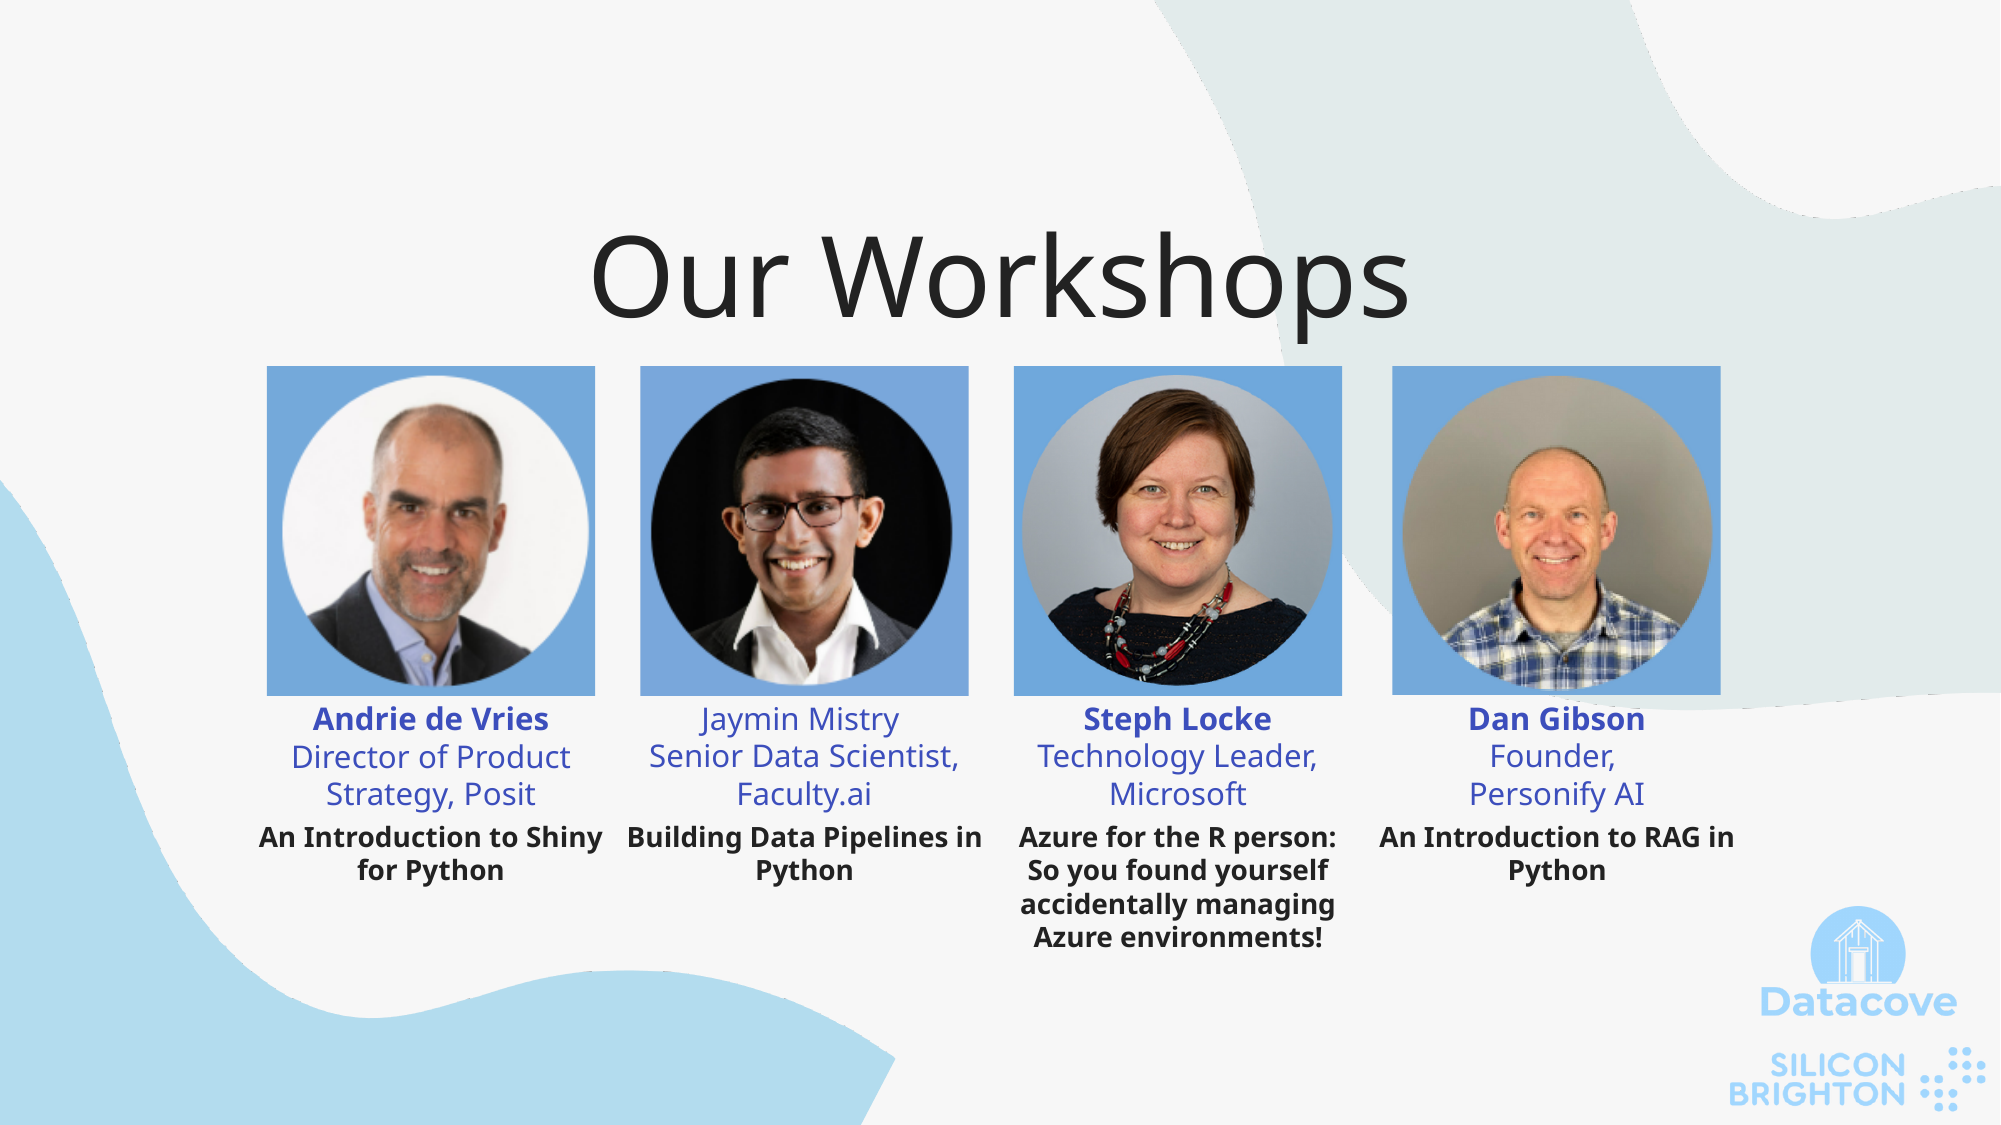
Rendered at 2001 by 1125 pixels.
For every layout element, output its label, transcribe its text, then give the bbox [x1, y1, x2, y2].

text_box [1013, 366, 1343, 696]
text_box [0, 72, 1008, 1125]
text_box [1012, 0, 2000, 744]
text_box Jaymin Mistry Senior Data Scientist, Faculty.ai [626, 698, 983, 819]
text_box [1392, 366, 1721, 695]
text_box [266, 366, 596, 696]
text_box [640, 366, 969, 696]
text_box Azure for the R person: So you found yourself accidentally managing Azure environments! [999, 819, 1356, 954]
text_box Andrie de Vries Director of Product Strategy, Posit [253, 698, 609, 813]
text_box Dan Gibson Founder, Personify AI [1379, 698, 1735, 819]
text_box Our Workshops [317, 205, 1683, 341]
text_box Building Data Pipelines in Python [626, 819, 983, 887]
text_box Steph Locke Technology Leader, Microsoft [999, 698, 1356, 819]
text_box [1698, 920, 2000, 1125]
text_box [1758, 906, 1958, 1026]
text_box An Introduction to RAG in Python [1379, 819, 1735, 887]
text_box An Introduction to Shiny for Python [253, 819, 609, 954]
